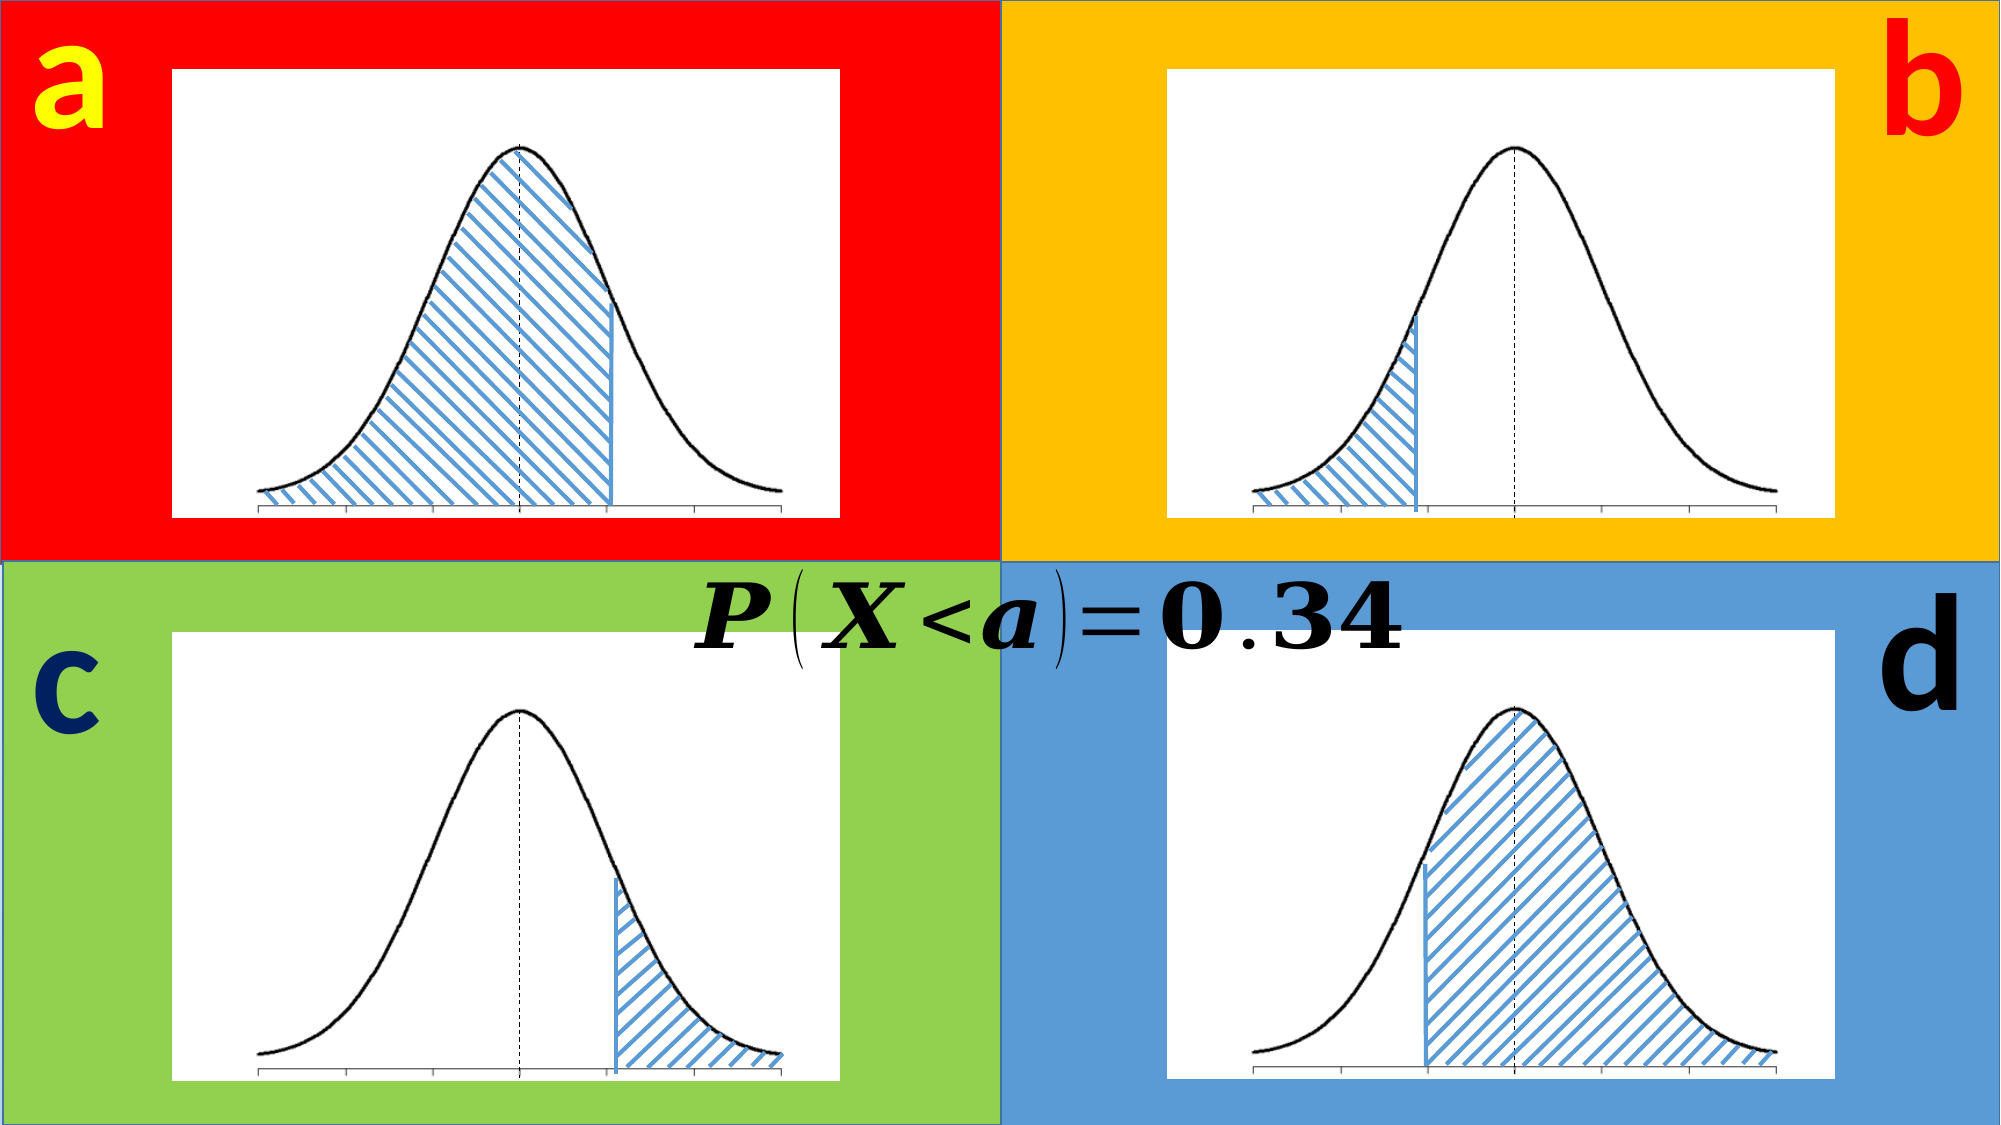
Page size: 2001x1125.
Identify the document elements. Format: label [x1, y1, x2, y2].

text_box [1002, 561, 2000, 1125]
text_box [1002, 0, 2000, 561]
text_box [14, 0, 840, 519]
text_box [15, 559, 840, 1081]
text_box [1167, 536, 1983, 1079]
text_box [0, 0, 1002, 565]
text_box [2, 560, 1002, 1125]
text_box [1167, 0, 1983, 519]
